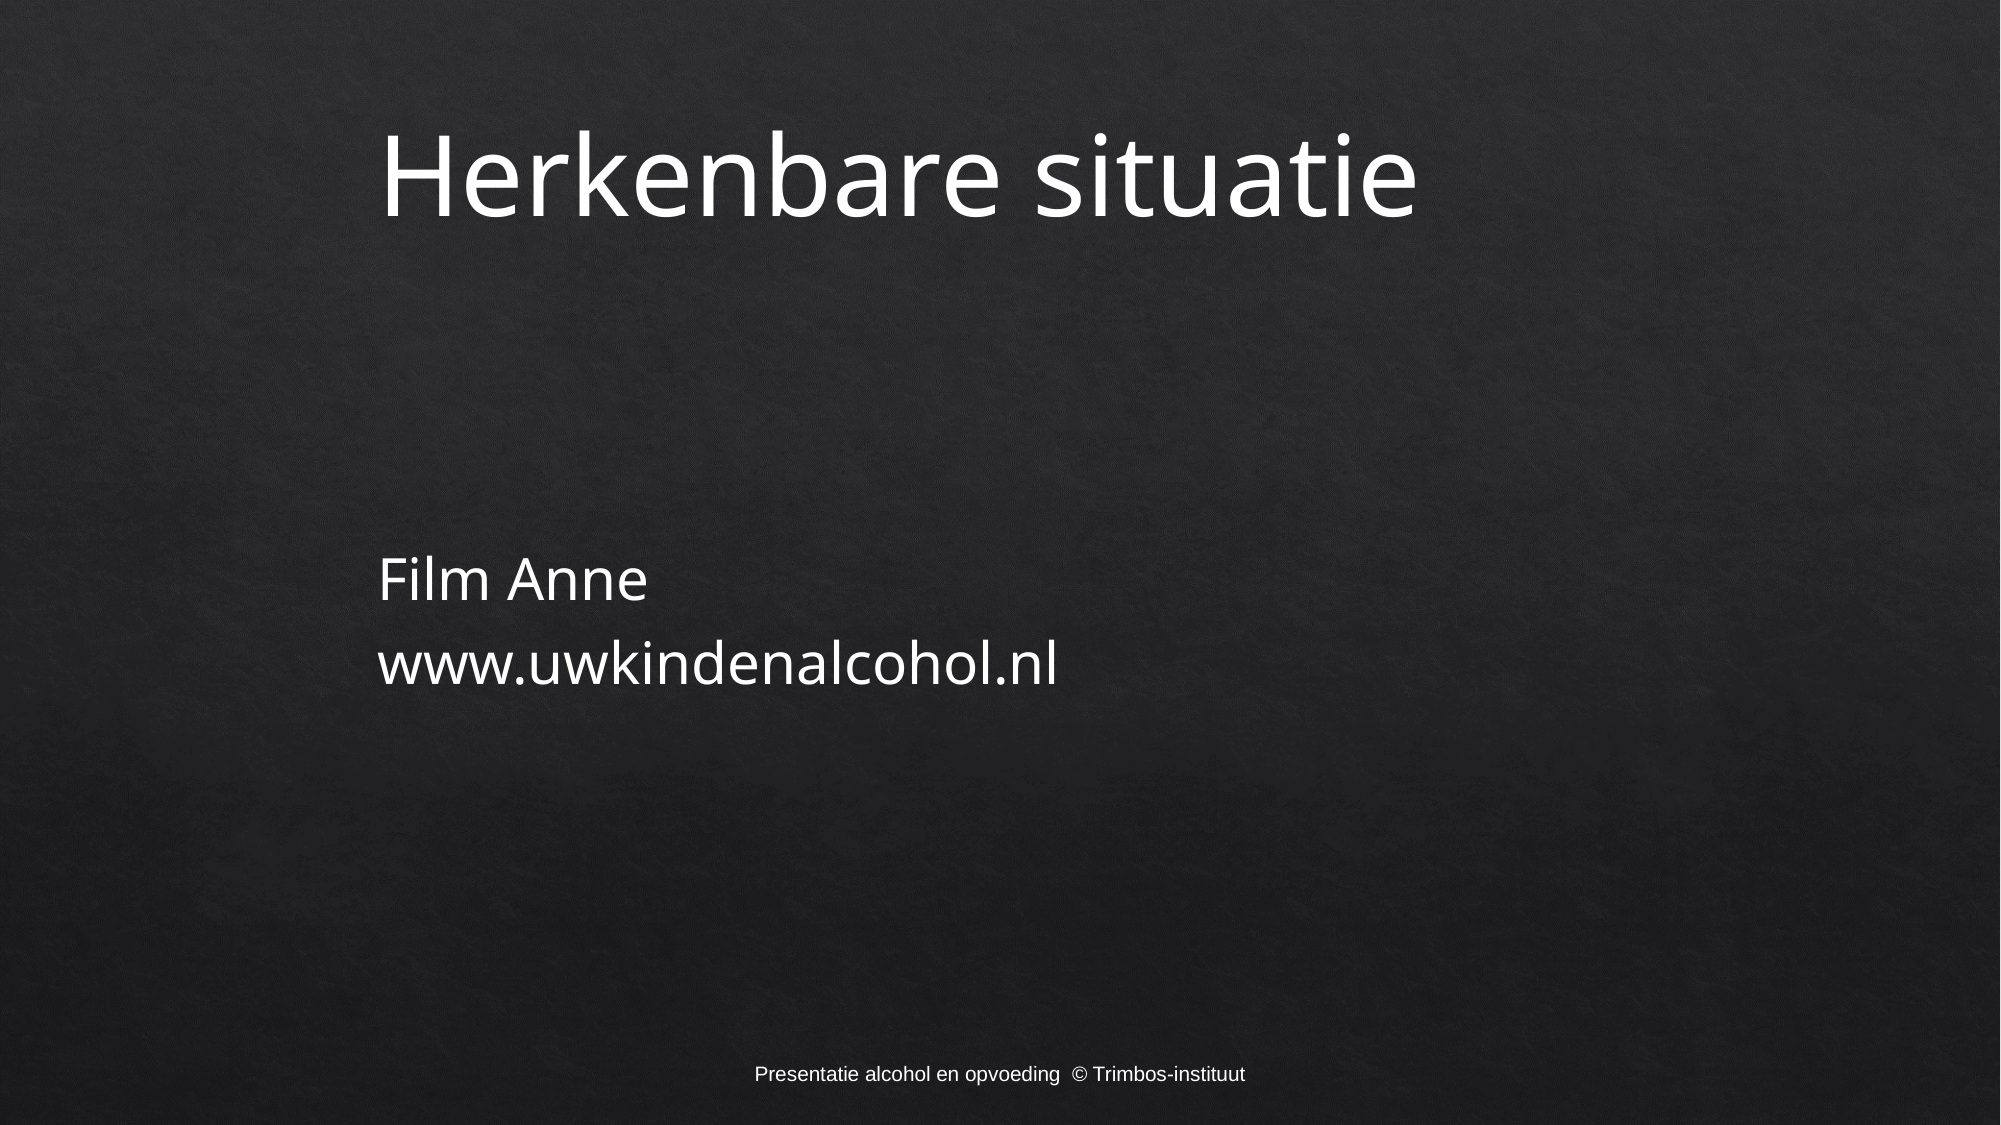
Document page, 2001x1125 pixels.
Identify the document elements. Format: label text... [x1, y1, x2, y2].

list Film Anne www.uwkindenalcohol.nl [362, 284, 1637, 950]
picture [0, 0, 2001, 1125]
footer Presentatie alcohol en opvoeding © Trimbos-instituut [662, 1042, 1338, 1103]
title Herkenbare situatie [362, 99, 1637, 260]
